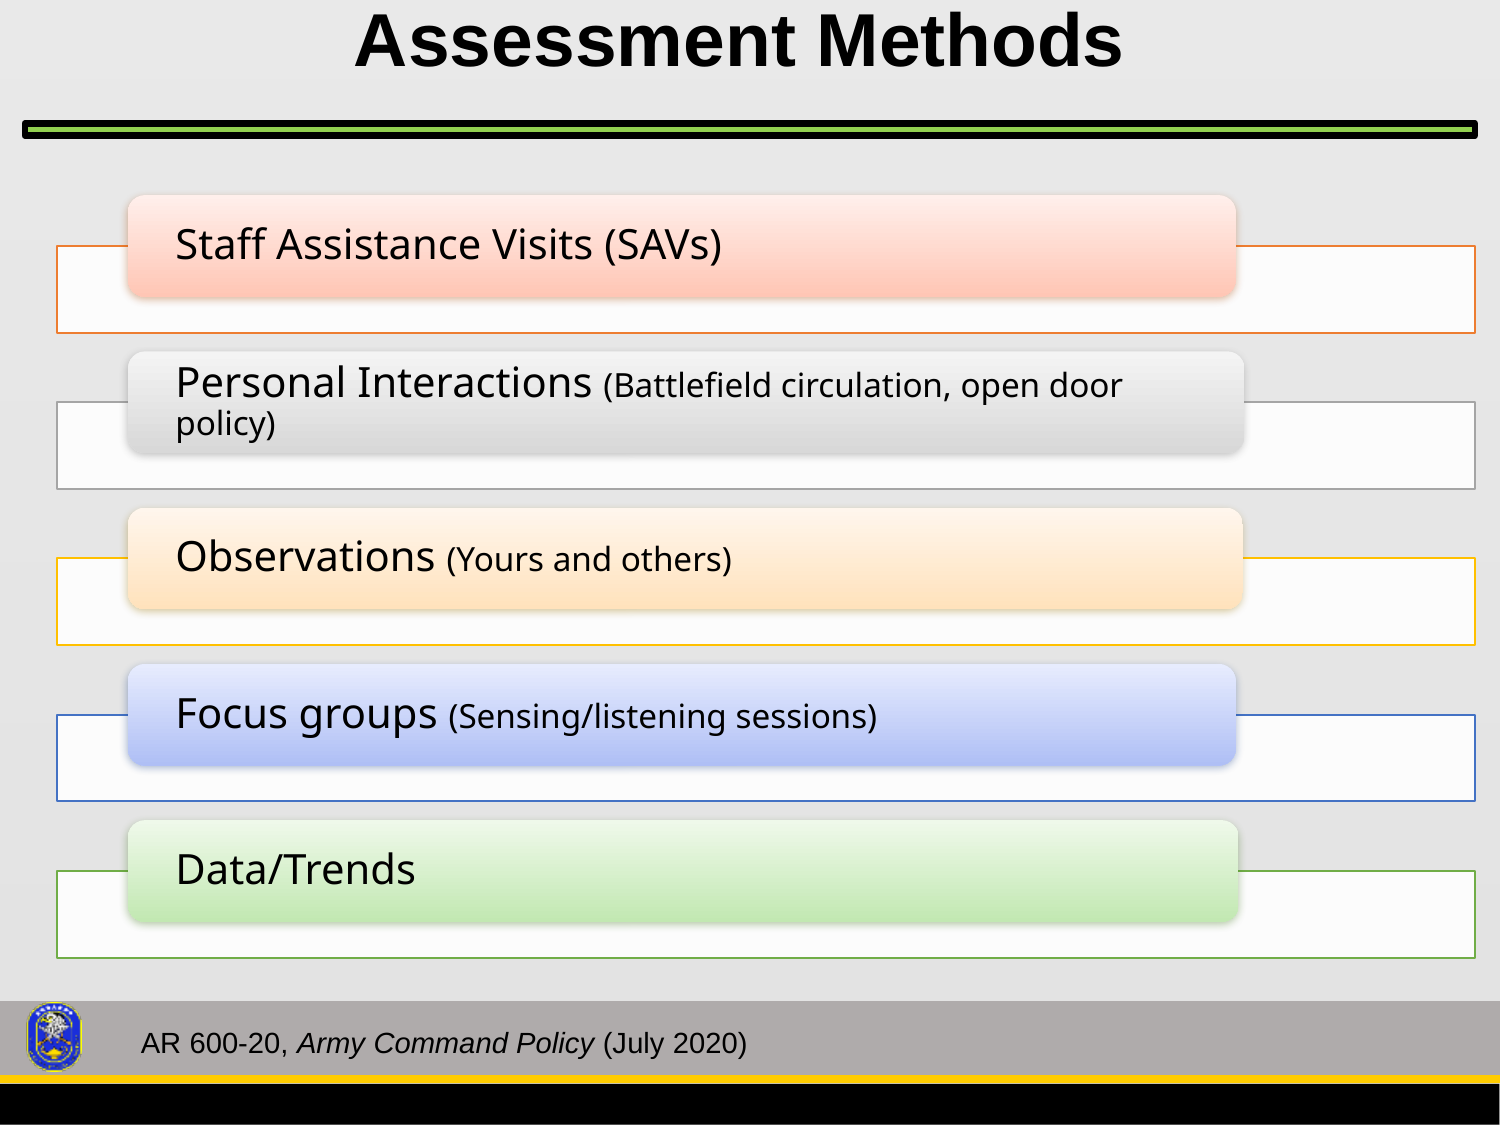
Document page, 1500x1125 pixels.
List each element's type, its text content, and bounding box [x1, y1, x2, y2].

picture [11, 1002, 82, 1072]
text_box AR 600-20, Army Command Policy (July 2020) [126, 1016, 1356, 1067]
text_box [22, 120, 1478, 139]
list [56, 176, 1476, 977]
title Assessment Methods [103, 0, 1397, 85]
